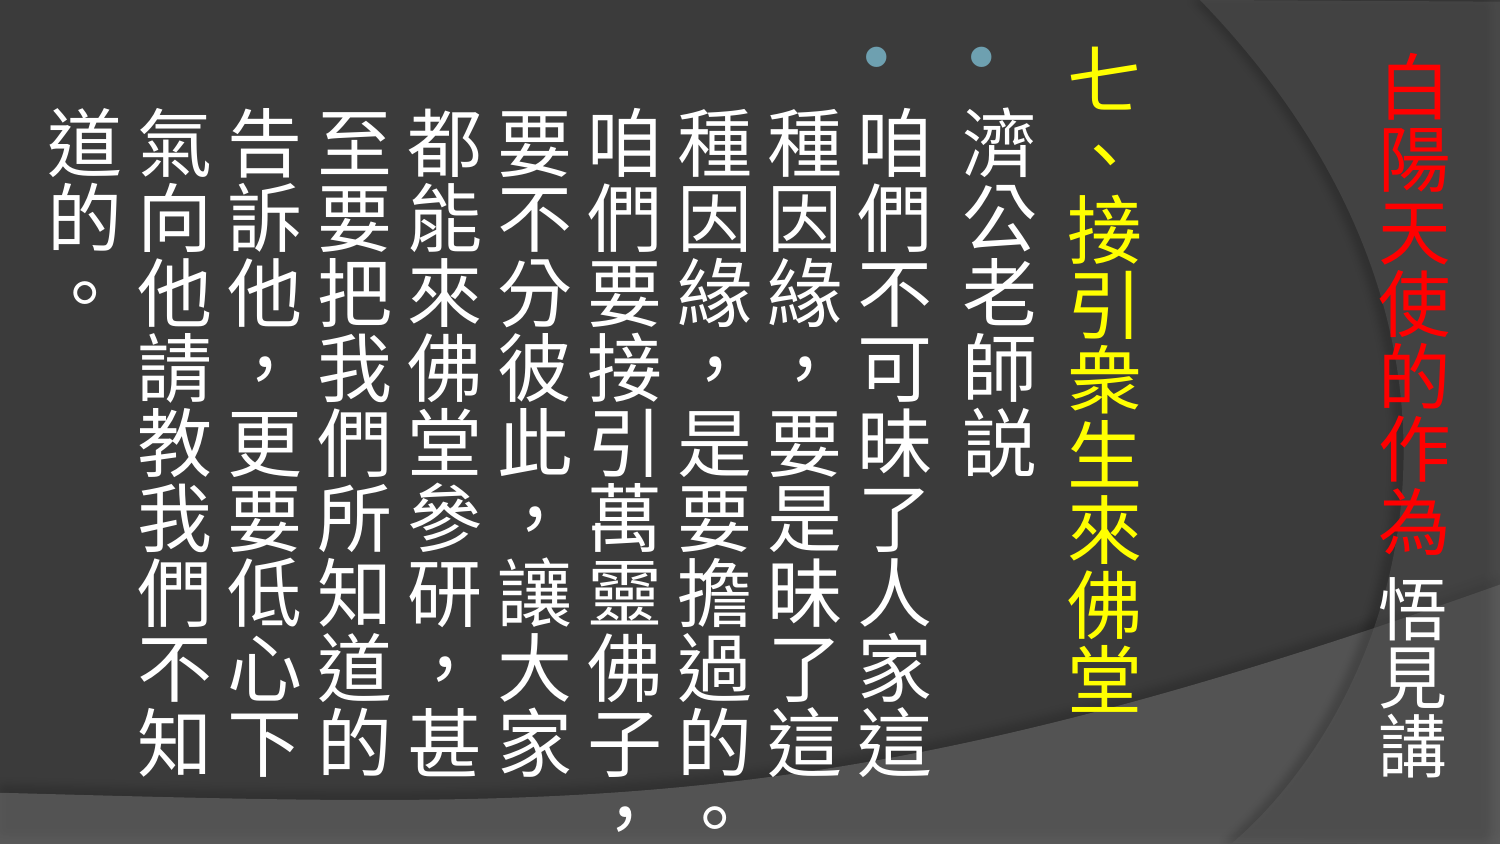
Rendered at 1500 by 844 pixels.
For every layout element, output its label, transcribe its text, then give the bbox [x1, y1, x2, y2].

list 七、接引衆生來佛堂 濟公老師説 咱們不可昧了人家這種因緣，要是昧了這種因緣，是要擔過的。咱們要接引萬靈佛子，要不分彼此，讓大家都能來佛堂參研，甚至要把我們所知道的告訴他，更要低心下氣向他請教我們不知道的。 [29, 21, 1353, 825]
title 白陽天使的作為 悟見講 [1352, 20, 1473, 812]
